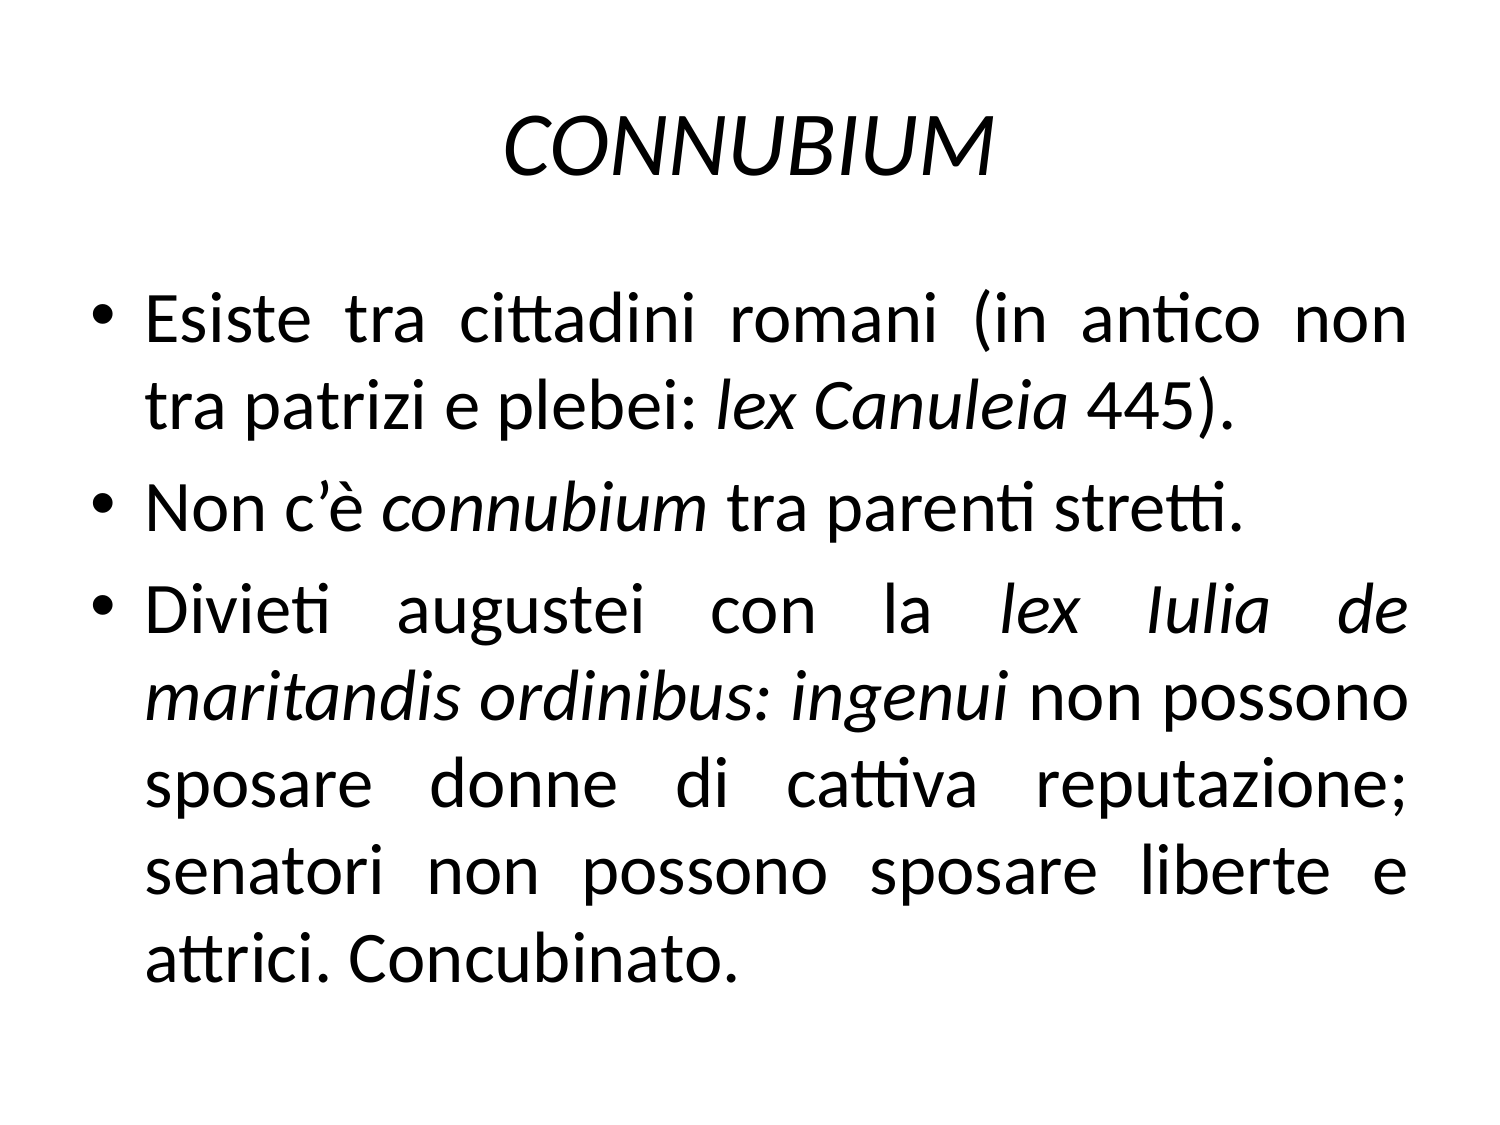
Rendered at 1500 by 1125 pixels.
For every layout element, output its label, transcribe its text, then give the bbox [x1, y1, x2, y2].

list Esiste tra cittadini romani (in antico non tra patrizi e plebei: lex Canuleia 445). Non c’è connubium tra parenti stretti. Divieti augustei con la lex Iulia de maritandis ordinibus: ingenui non possono sposare donne di cattiva reputazione; senatori non possono sposare liberte e attrici. Concubinato. [75, 262, 1425, 1005]
title CONNUBIUM [75, 45, 1425, 233]
